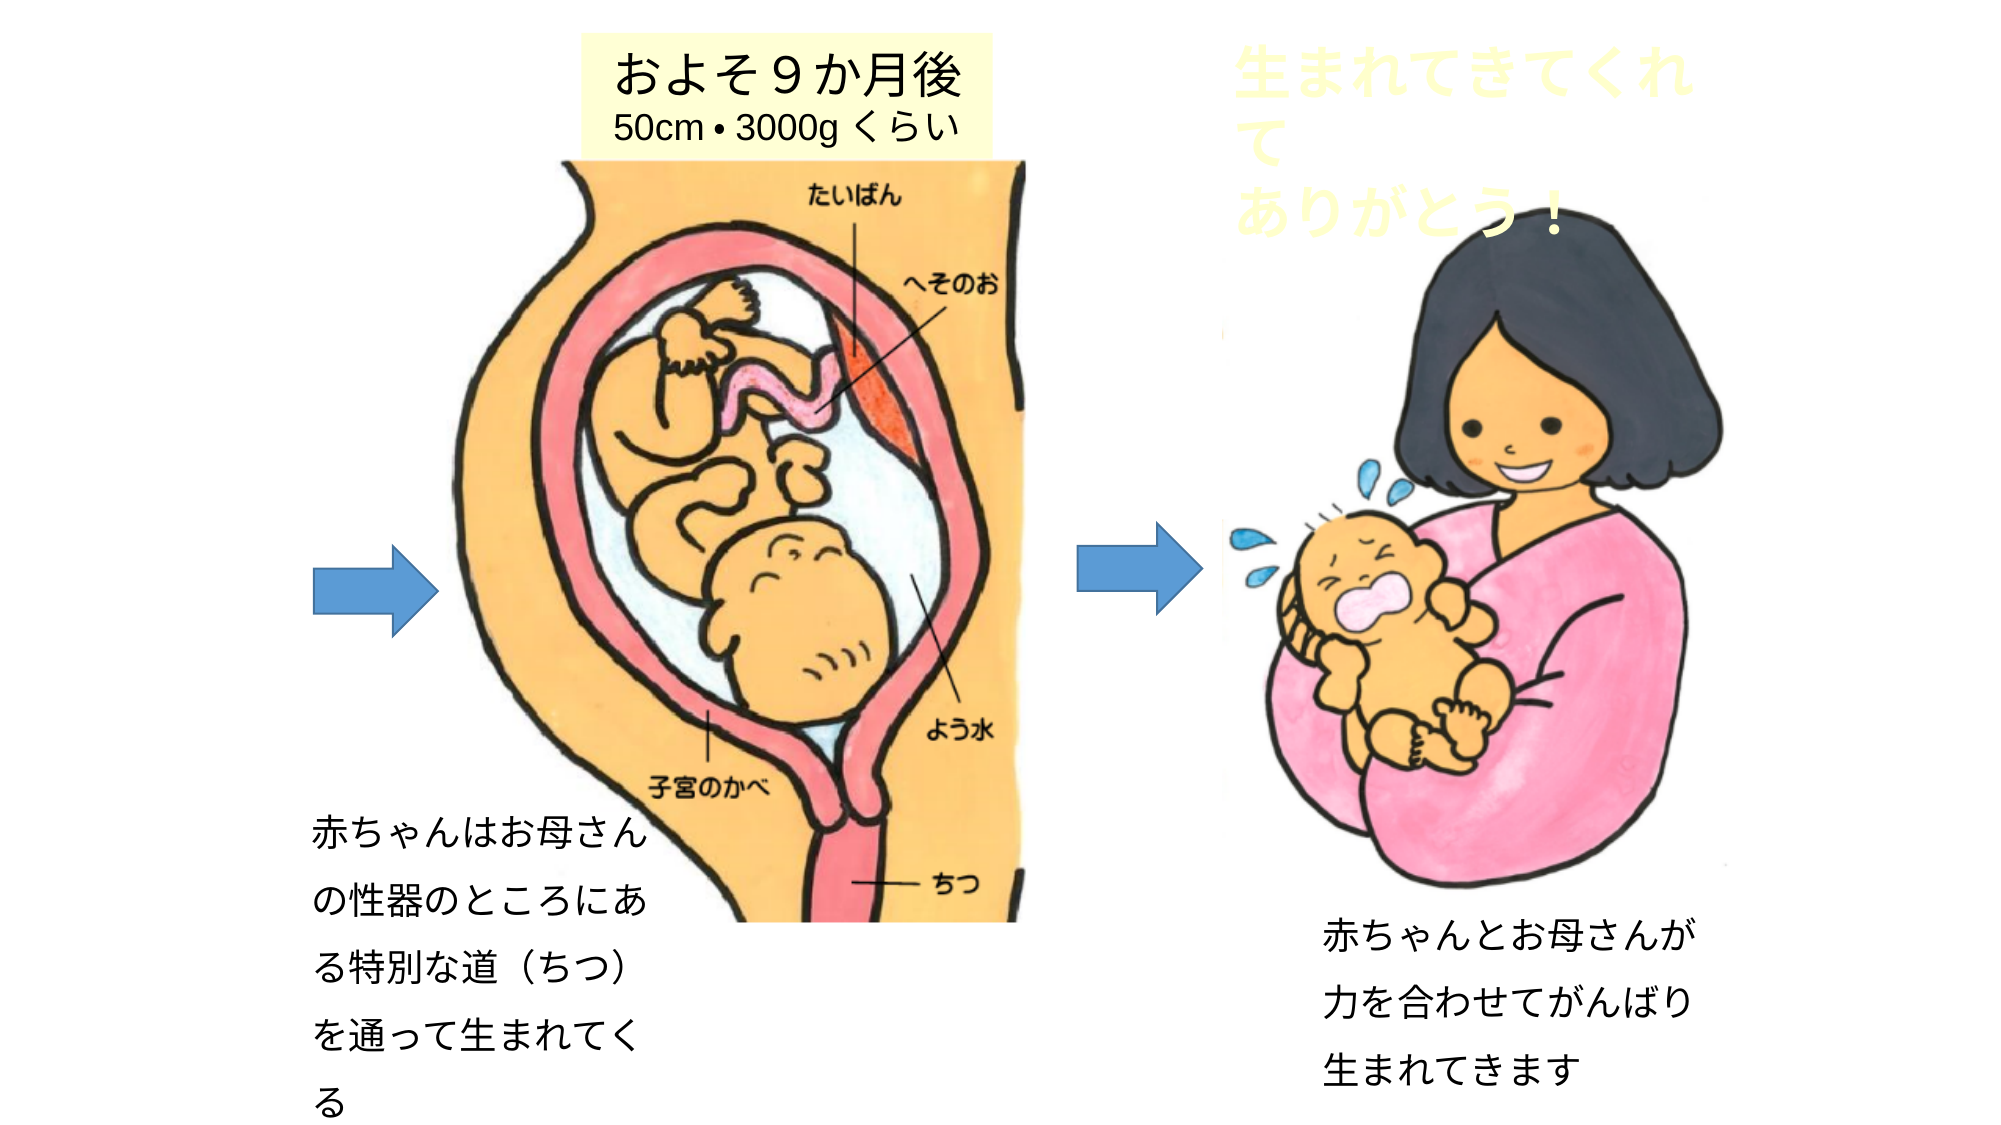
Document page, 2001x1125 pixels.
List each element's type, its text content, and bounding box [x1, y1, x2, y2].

text_box 赤ちゃんとお母さんが 力を合わせてがんばり 生まれてきます [1306, 897, 1717, 1086]
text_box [441, 32, 1040, 929]
text_box [312, 543, 440, 639]
text_box [1076, 520, 1204, 616]
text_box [1222, 30, 1730, 897]
text_box 赤ちゃんはお母さんの性器のところにある特別な道（ちつ）を通って生まれてくる [296, 825, 691, 1086]
